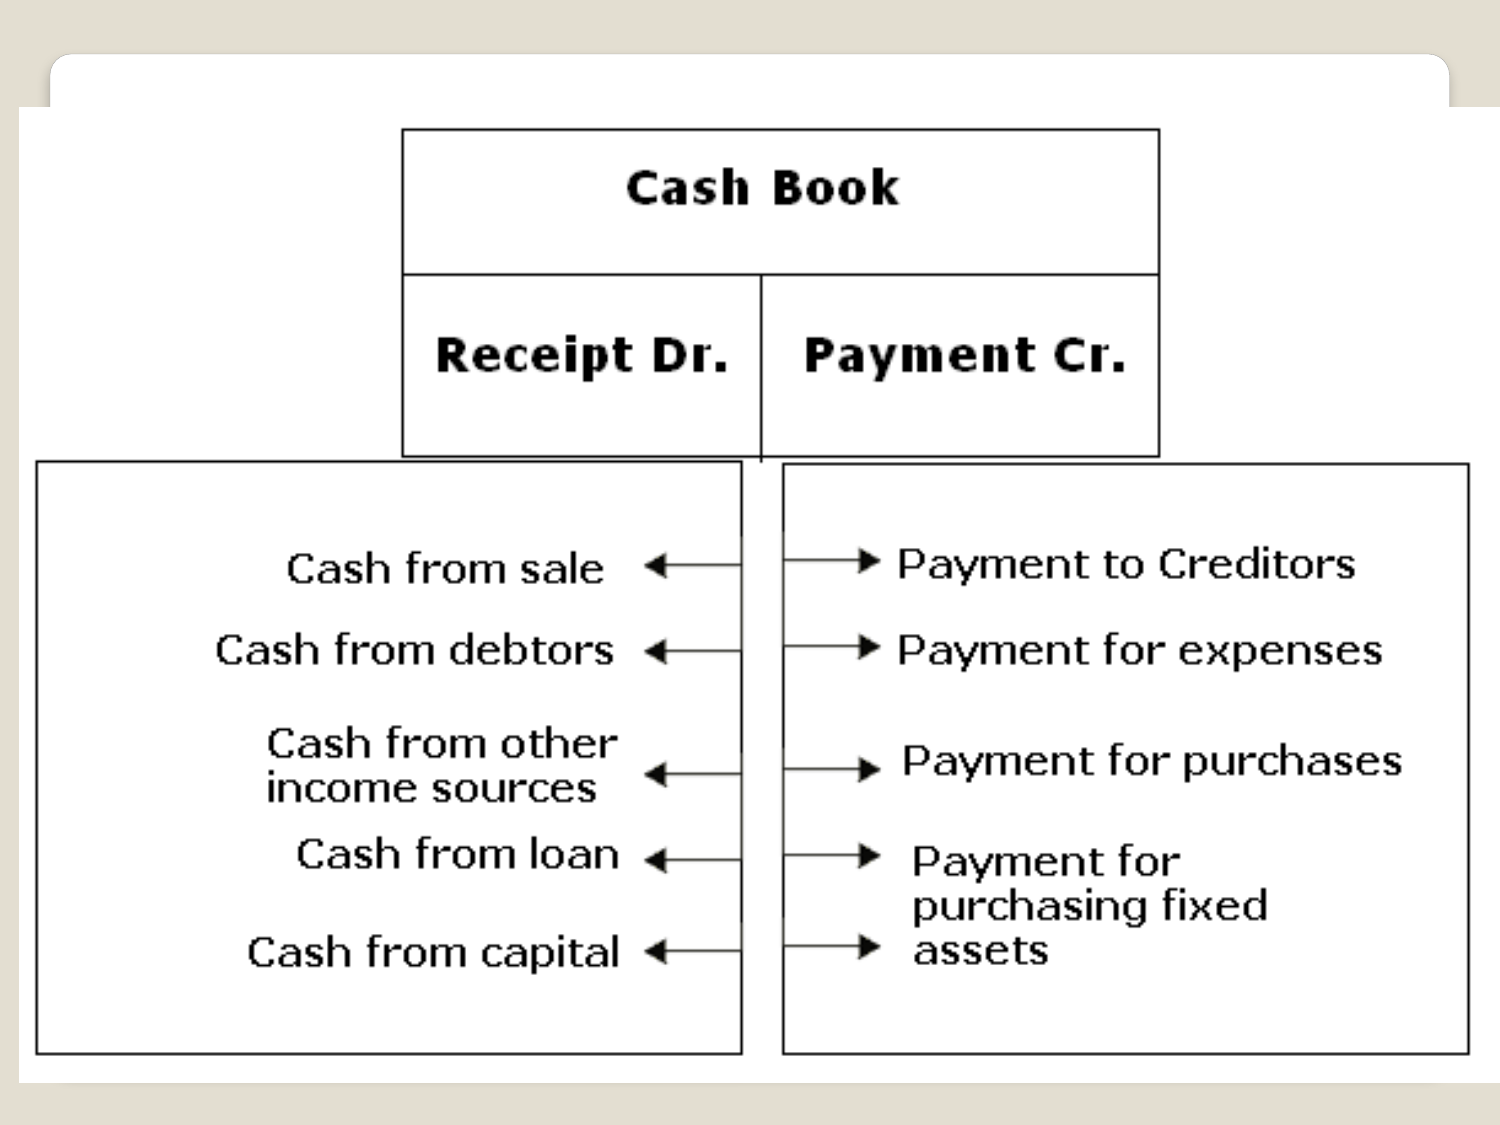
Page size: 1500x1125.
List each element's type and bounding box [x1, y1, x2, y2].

picture [18, 107, 1500, 1084]
